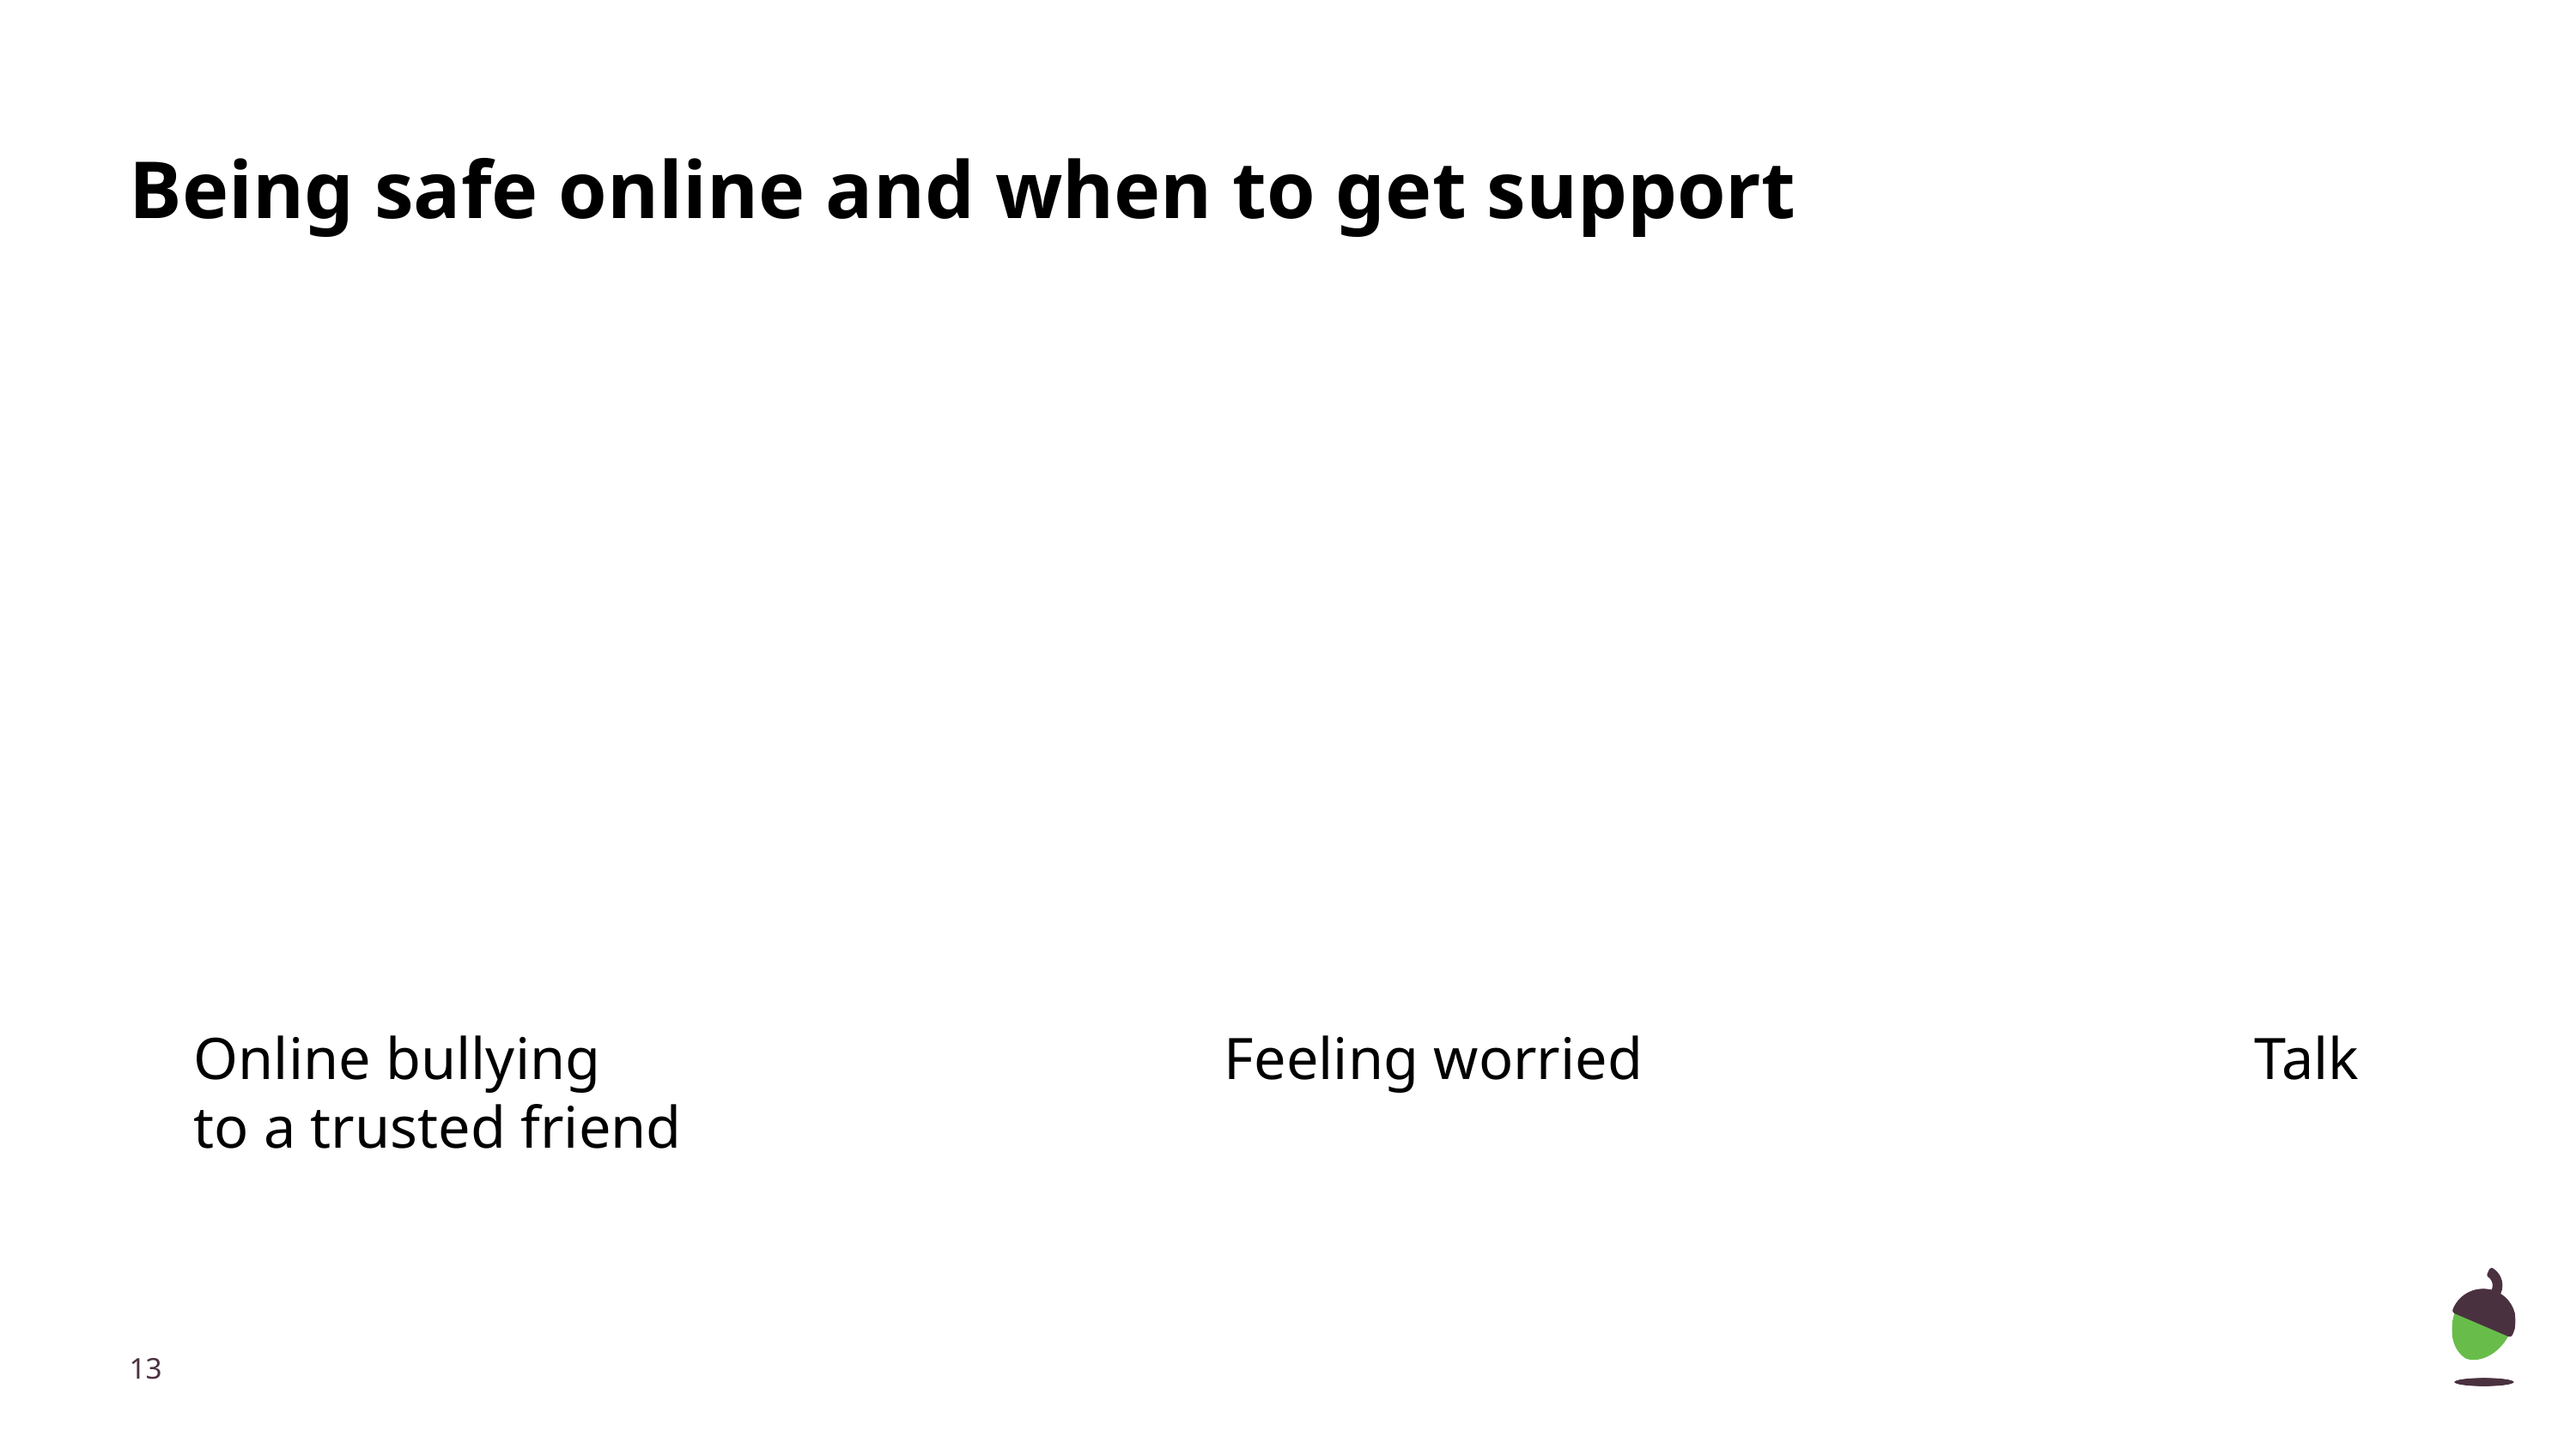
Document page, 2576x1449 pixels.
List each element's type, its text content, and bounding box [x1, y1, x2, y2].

picture [2451, 1268, 2516, 1386]
title Being safe online and when to get support [129, 124, 1990, 355]
slide_number ‹#› [129, 1349, 332, 1401]
text_box Online bullying Feeling worried Talk to a trusted friend [180, 1009, 2411, 1131]
